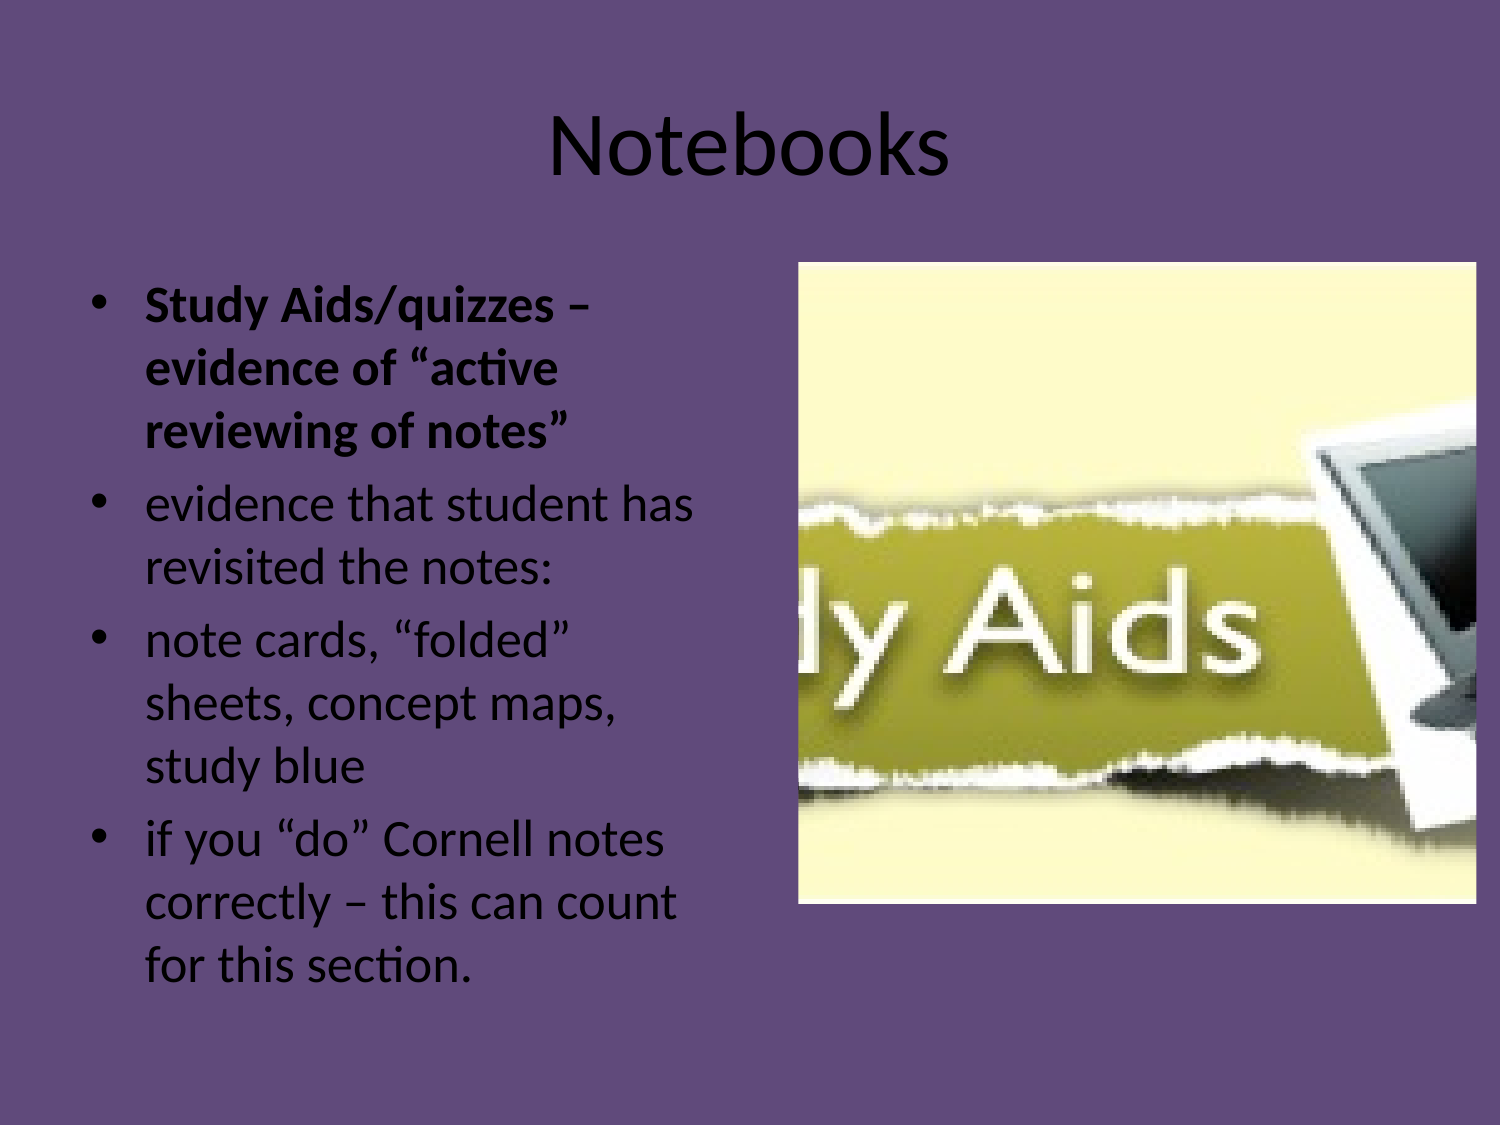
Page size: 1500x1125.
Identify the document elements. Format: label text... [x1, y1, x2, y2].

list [798, 262, 1477, 904]
list Study Aids/quizzes – evidence of “active reviewing of notes” evidence that student has revisited the notes: note cards, “folded” sheets, concept maps, study blue if you “do” Cornell notes correctly – this can count for this section. [75, 262, 738, 1005]
title Notebooks [75, 45, 1425, 233]
